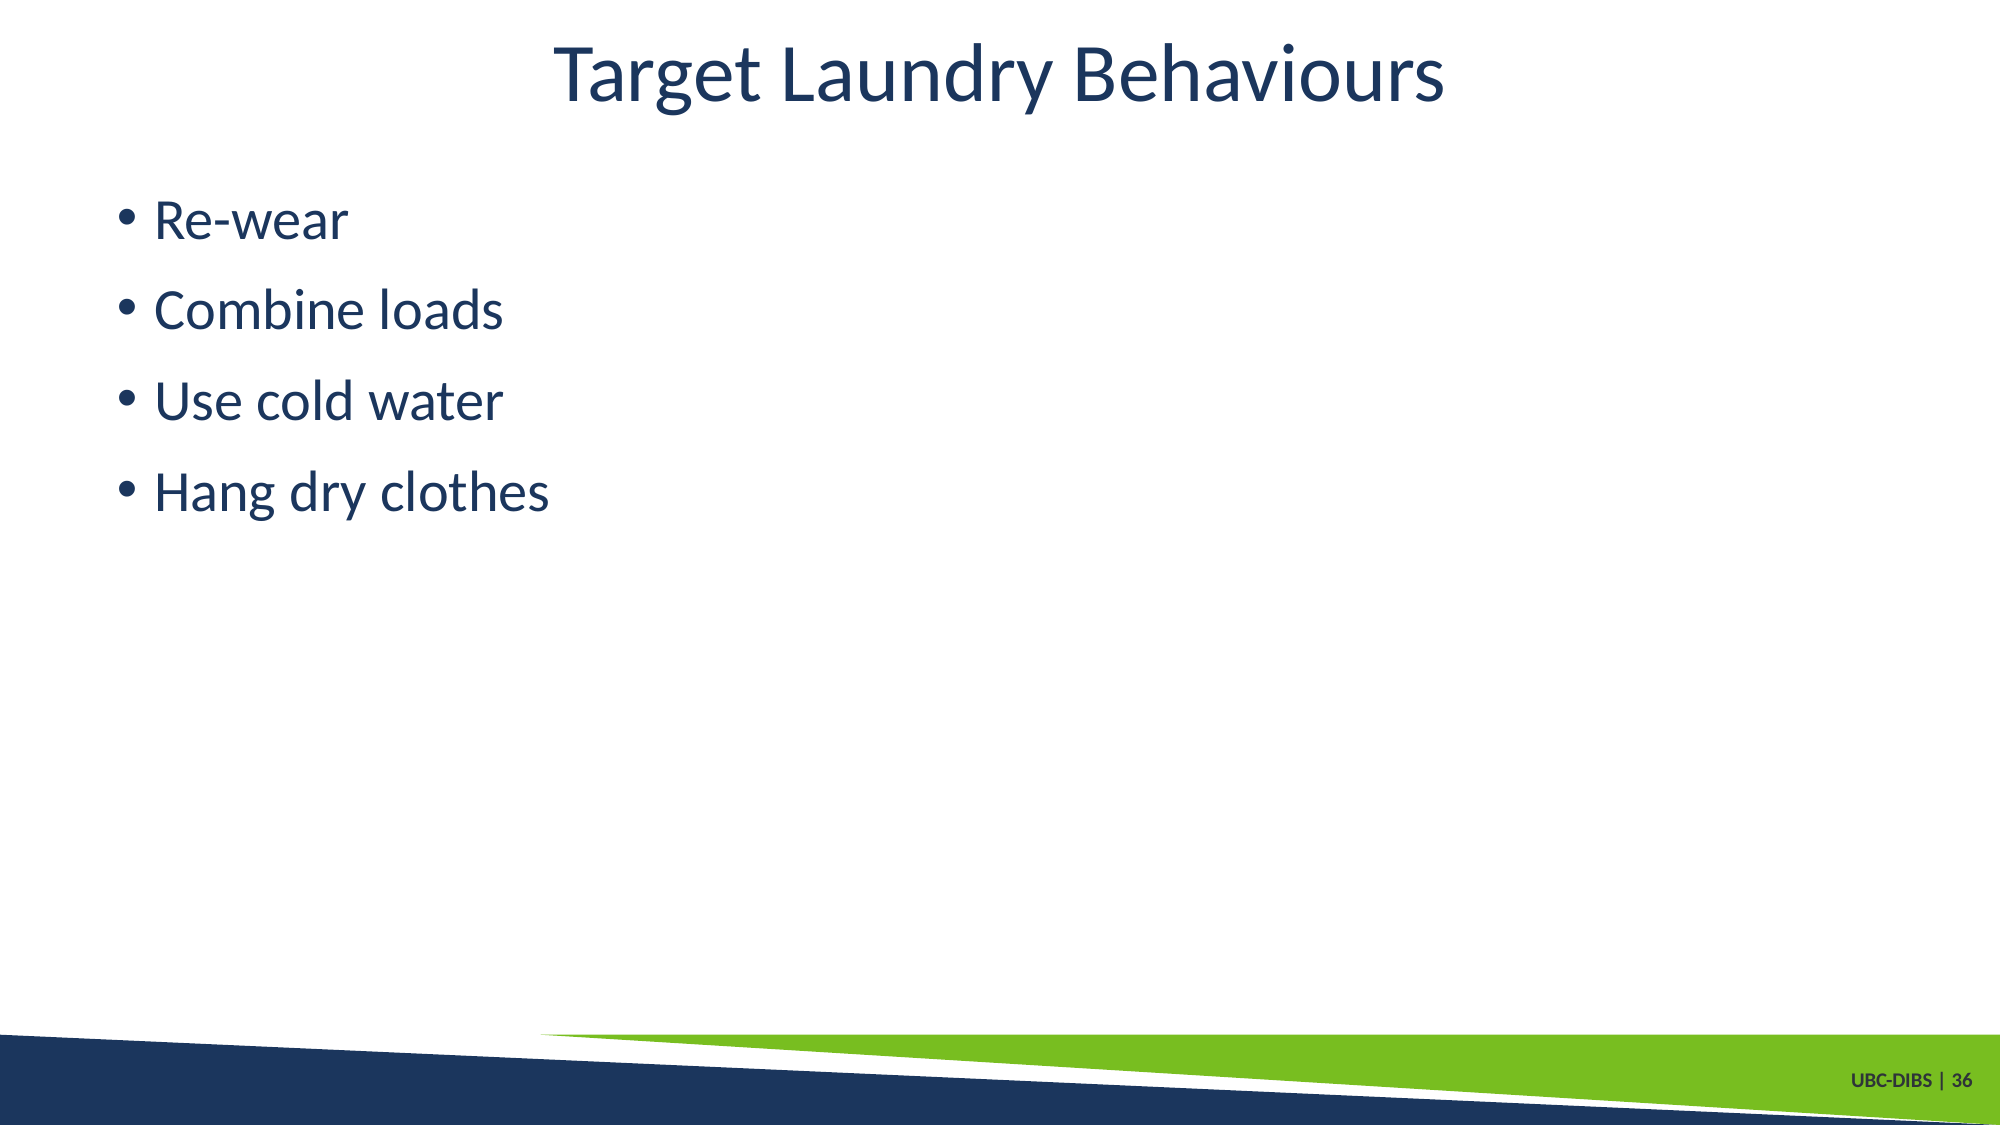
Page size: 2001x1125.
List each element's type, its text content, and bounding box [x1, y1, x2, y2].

list Re-wear Combine loads Use cold water Hang dry clothes [101, 173, 1900, 1014]
title Target Laundry Behaviours [0, 0, 2000, 149]
